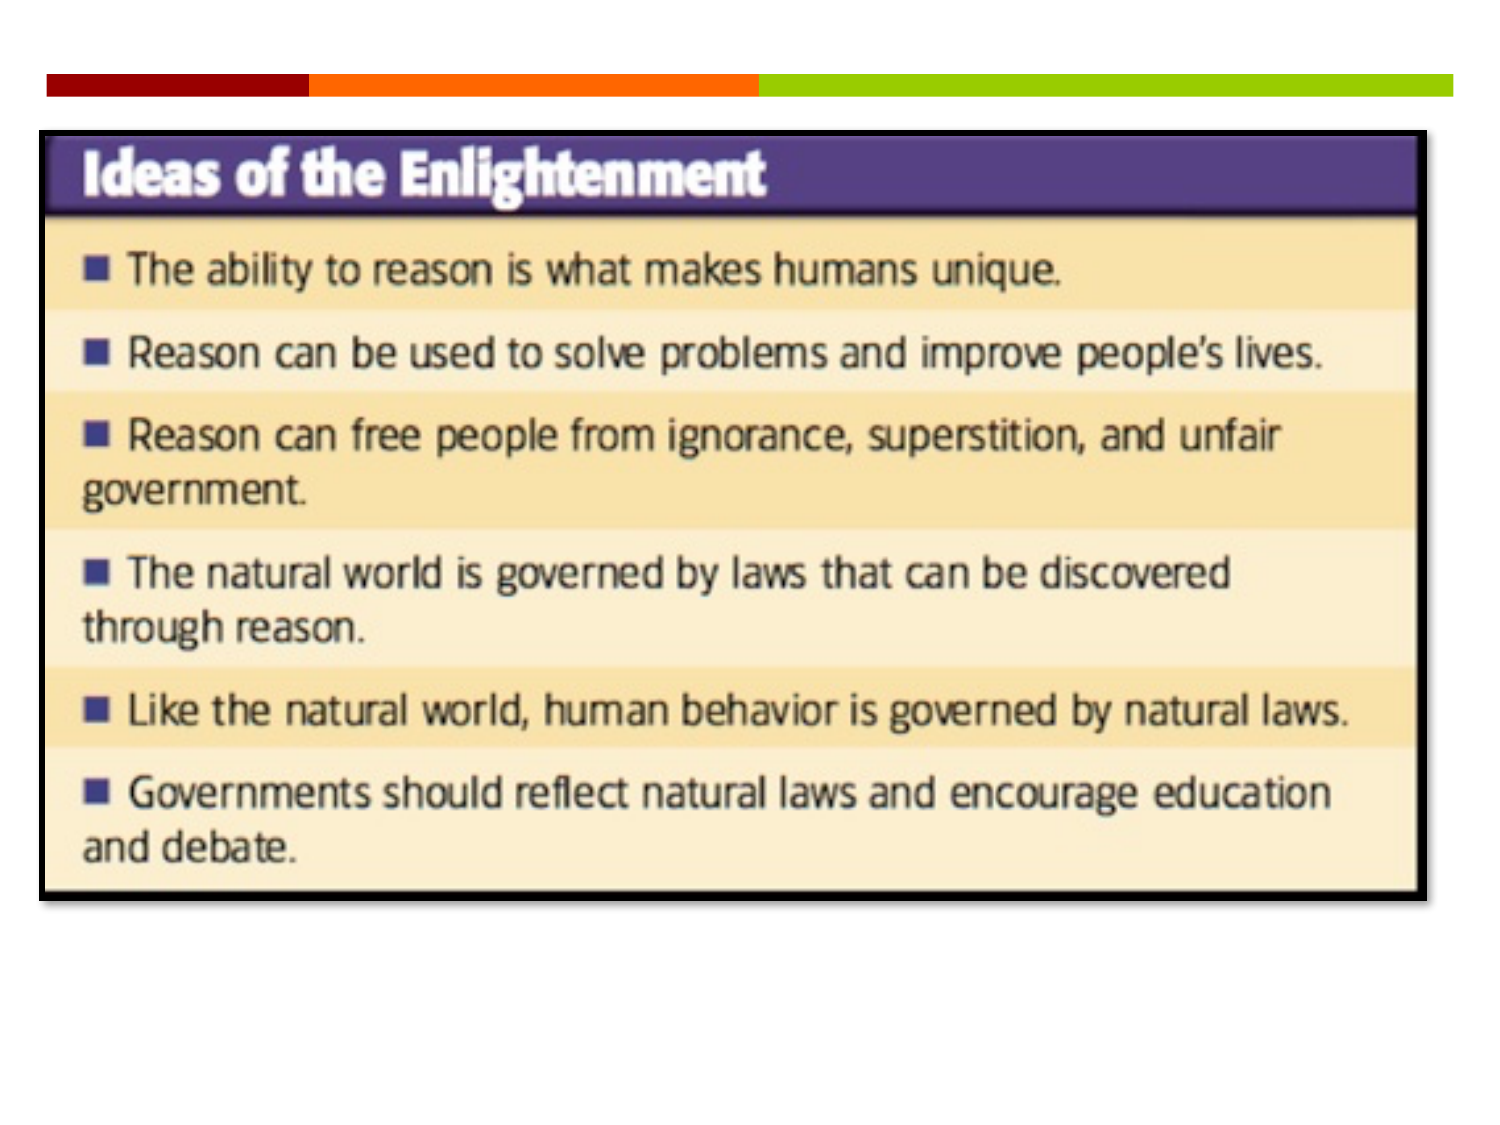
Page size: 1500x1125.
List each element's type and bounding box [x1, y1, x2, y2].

picture [44, 135, 1422, 896]
